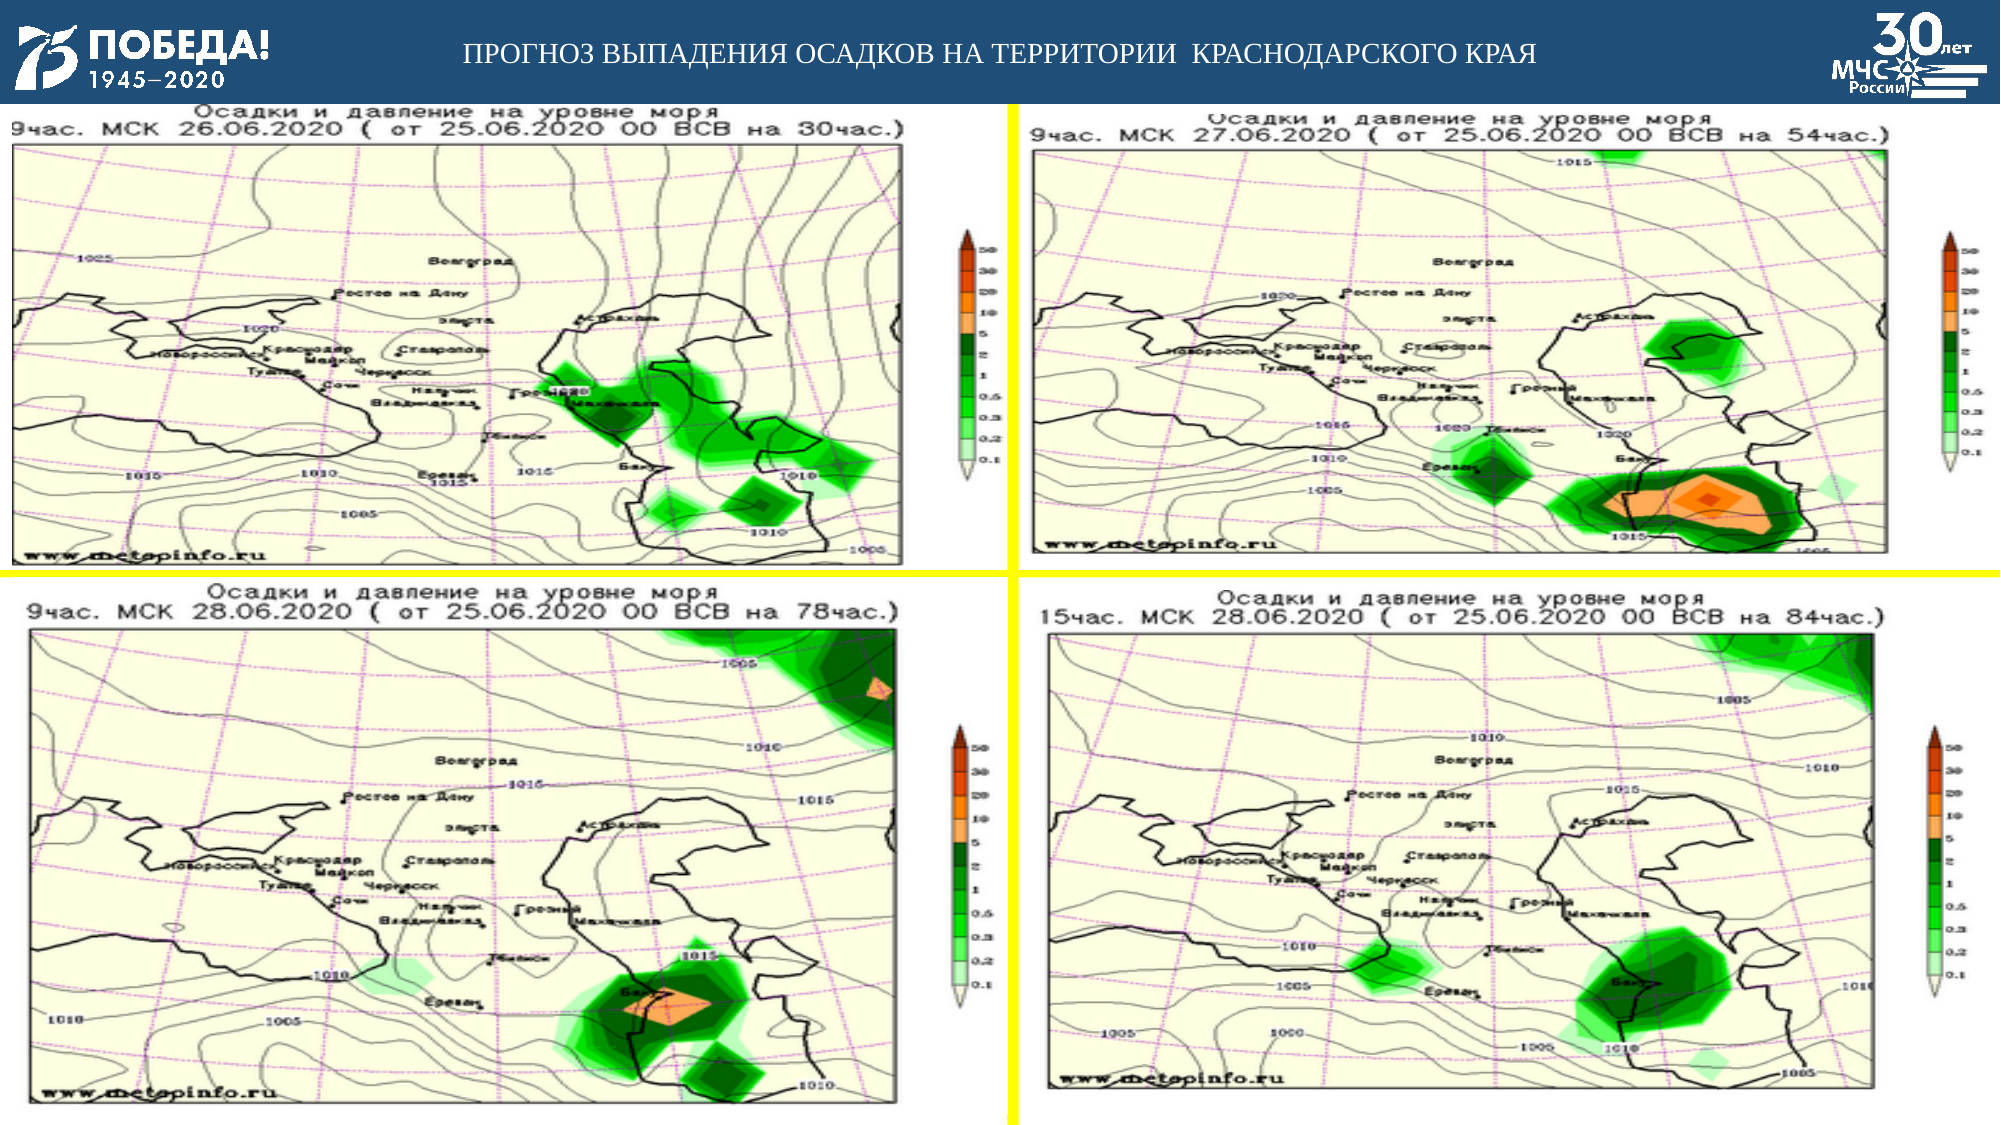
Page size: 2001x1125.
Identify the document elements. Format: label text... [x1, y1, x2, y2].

picture [1832, 12, 1987, 105]
picture [0, 0, 1014, 570]
picture [1018, 114, 2000, 558]
picture [1029, 590, 2000, 1102]
text_box ПРОГНОЗ ВЫПАДЕНИЯ ОСАДКОВ НА ТЕРРИТОРИИ КРАСНОДАРСКОГО КРАЯ [293, 0, 2000, 104]
text_box [1014, 104, 1020, 569]
text_box [1006, 578, 1020, 1125]
text_box [0, 569, 2000, 578]
picture [12, 577, 1008, 1114]
